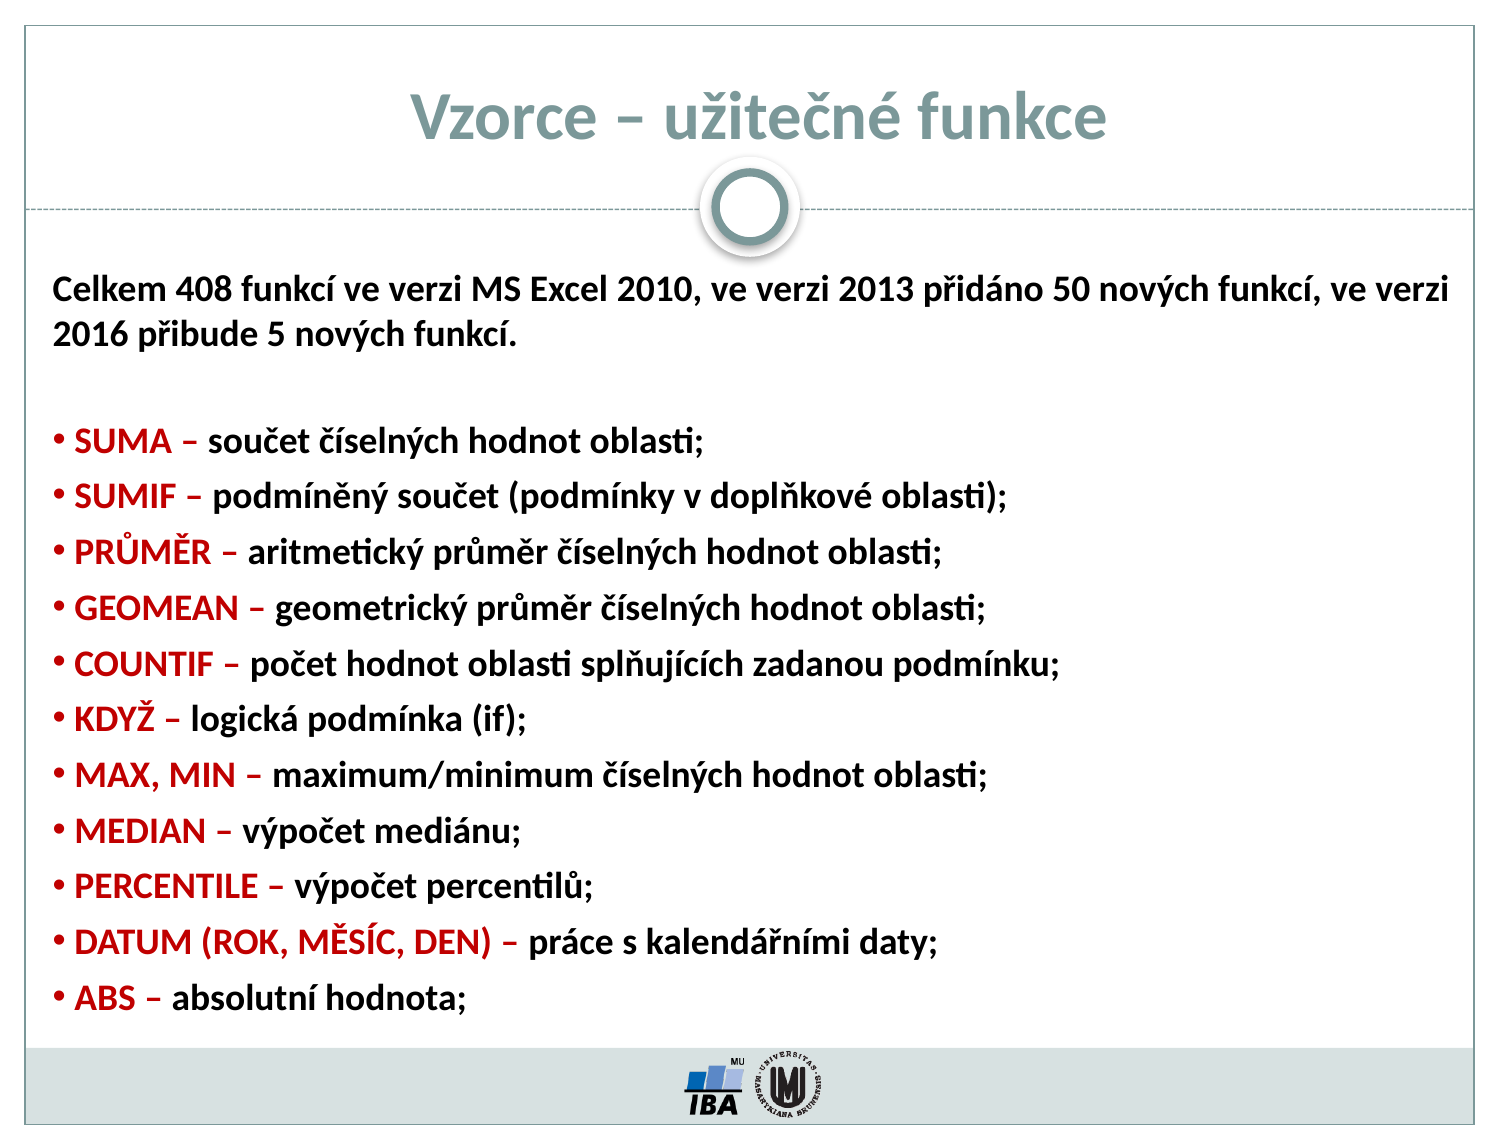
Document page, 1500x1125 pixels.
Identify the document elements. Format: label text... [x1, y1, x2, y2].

title Vzorce – užitečné funkce [49, 37, 1450, 163]
picture [755, 1077, 821, 1118]
text_box Celkem 408 funkcí ve verzi MS Excel 2010, ve verzi 2013 přidáno 50 nových funkcí, ve verzi 2016 přibude 5 nových funkcí. SUMA – součet číselných hodnot oblasti; SUMIF – podmíněný součet (podmínky v doplňkové oblasti); PRŮMĚR – aritmetický průměr číselných hodnot oblasti; GEOMEAN – geometrický průměr číselných hodnot oblasti; COUNTIF – počet hodnot oblasti splňujících zadanou podmínku; KDYŽ – logická podmínka (if); MAX, MIN – maximum/minimum číselných hodnot oblasti; MEDIAN – výpočet mediánu; PERCENTILE – výpočet percentilů; DATUM (ROK, MĚSÍC, DEN) – práce s kalendářními daty; ABS – absolutní hodnota; [37, 256, 1471, 1077]
picture [684, 1077, 744, 1115]
